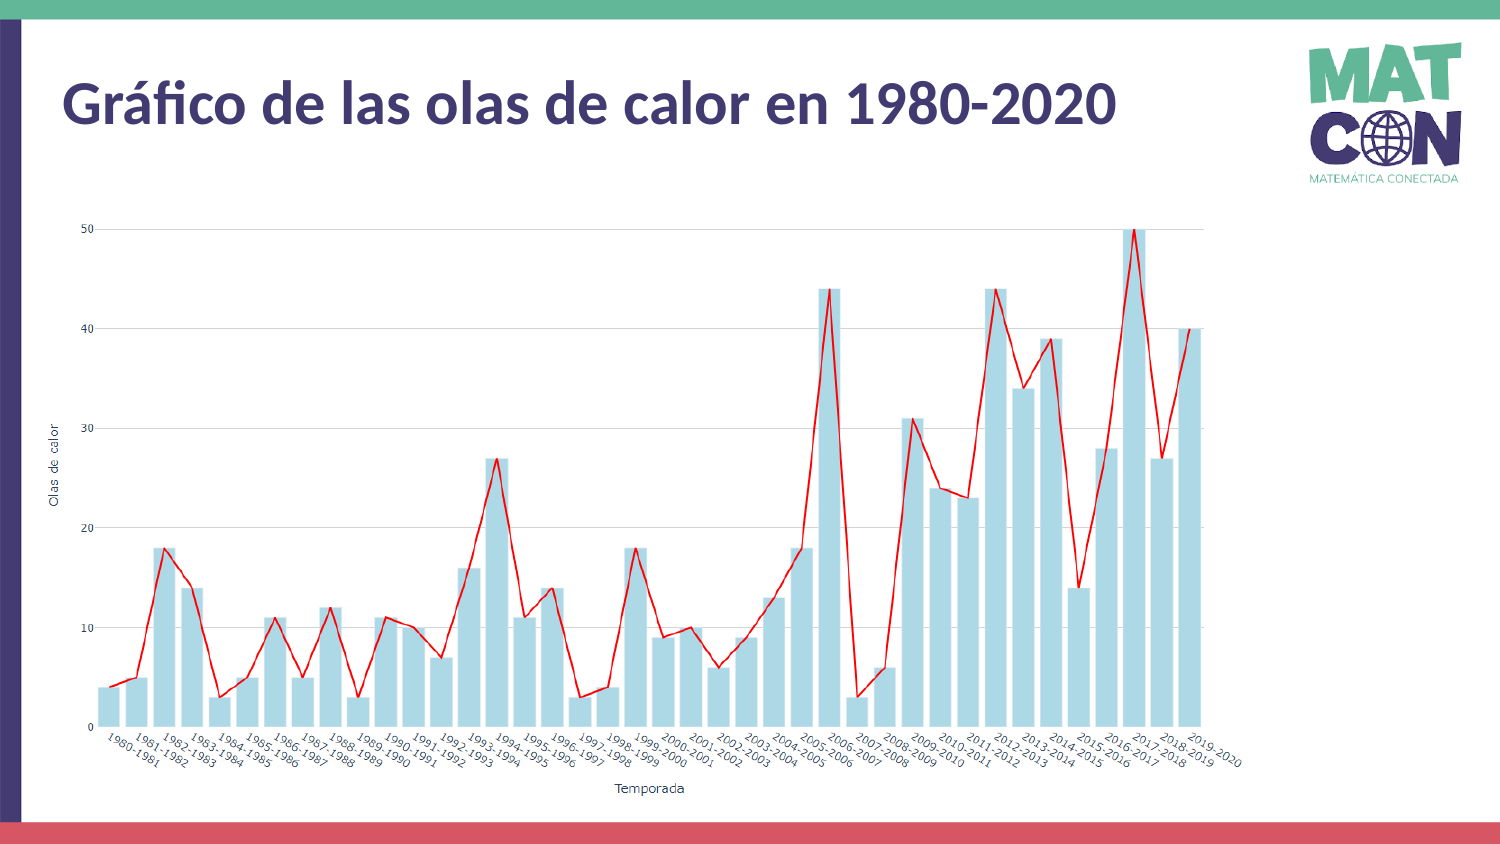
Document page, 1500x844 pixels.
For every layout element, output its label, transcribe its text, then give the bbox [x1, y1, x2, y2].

text_box Gráfico de las olas de calor en 1980-2020 [51, 56, 1311, 143]
picture [0, 0, 1500, 844]
